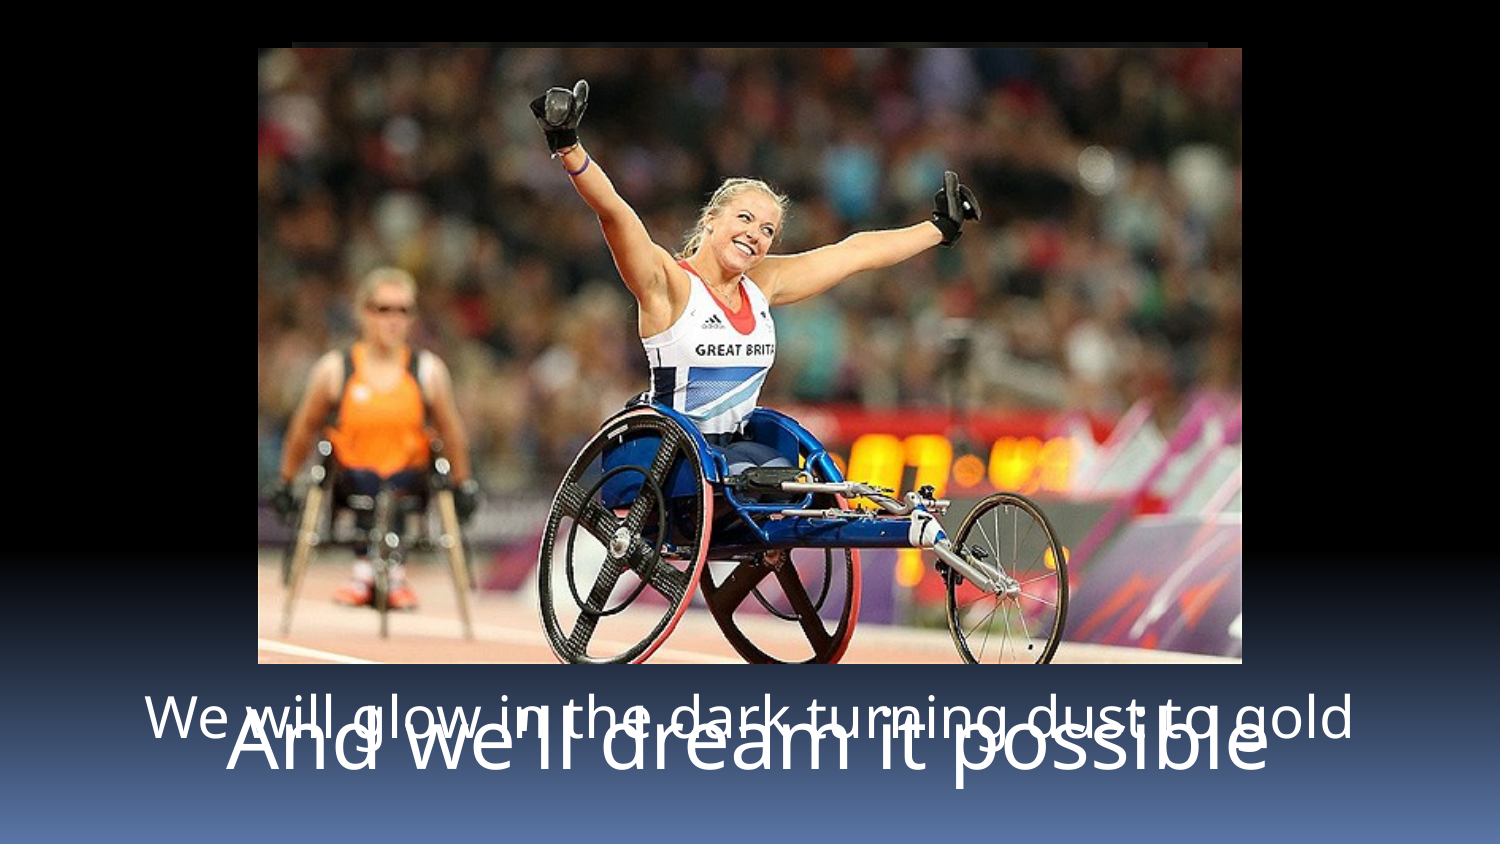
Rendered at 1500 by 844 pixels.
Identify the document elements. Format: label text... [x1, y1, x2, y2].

picture [257, 47, 1242, 664]
text_box And we'll dream it possible [212, 678, 1288, 794]
text_box We will glow in the dark turning dust to gold [129, 672, 1371, 758]
